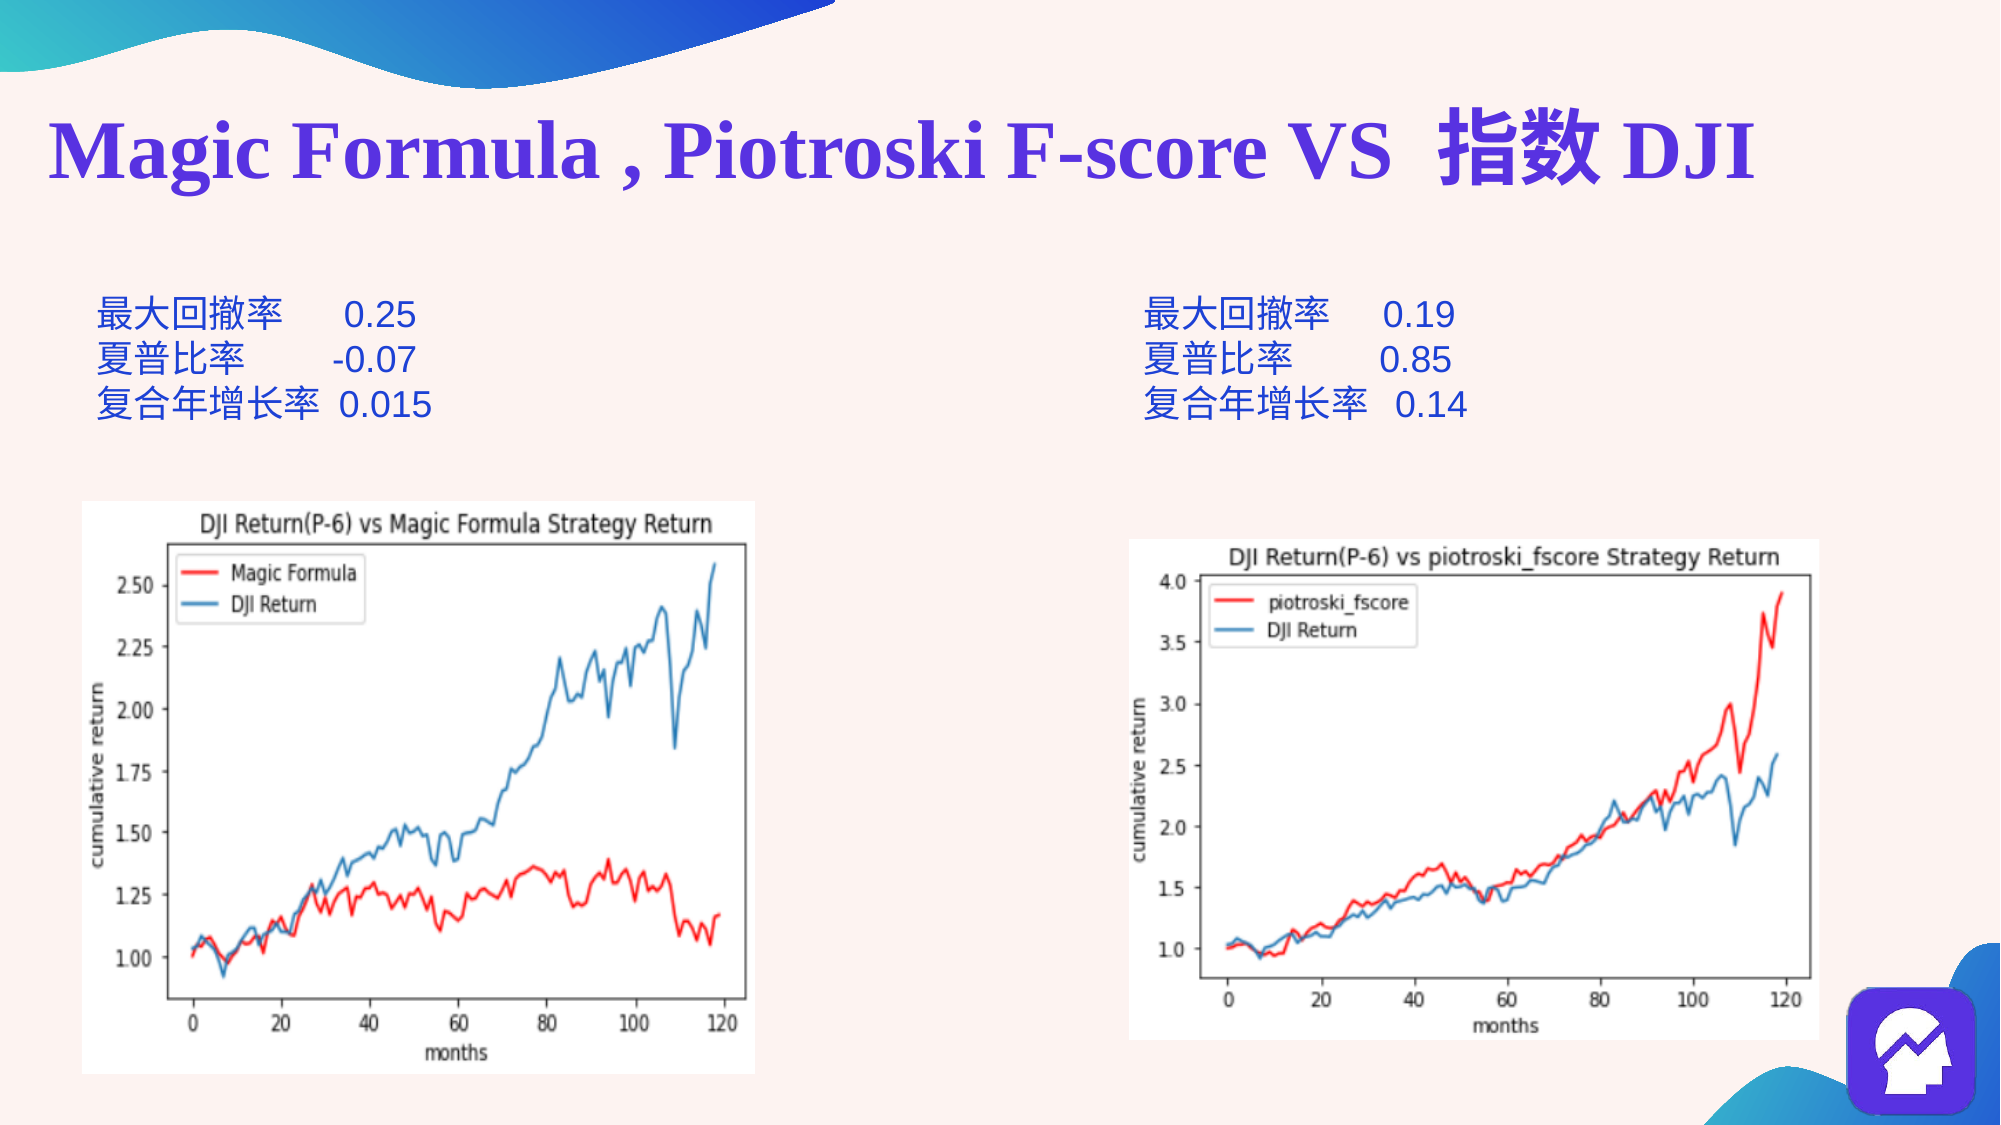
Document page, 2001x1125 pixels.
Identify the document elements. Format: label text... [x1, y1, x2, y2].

text_box 最大回撤率 0.25 夏普比率 -0.07 复合年增长率 0.015 [81, 303, 767, 432]
picture [81, 501, 755, 1074]
text_box [1702, 942, 2000, 1125]
picture [1129, 539, 1820, 1040]
text_box [0, 0, 836, 88]
picture [1846, 987, 1977, 1116]
text_box 最大回撤率 0.19 夏普比率 0.85 复合年增长率 0.14 [1129, 303, 1774, 432]
text_box Magic Formula , Piotroski F-score VS 指数DJI [34, 88, 1847, 303]
